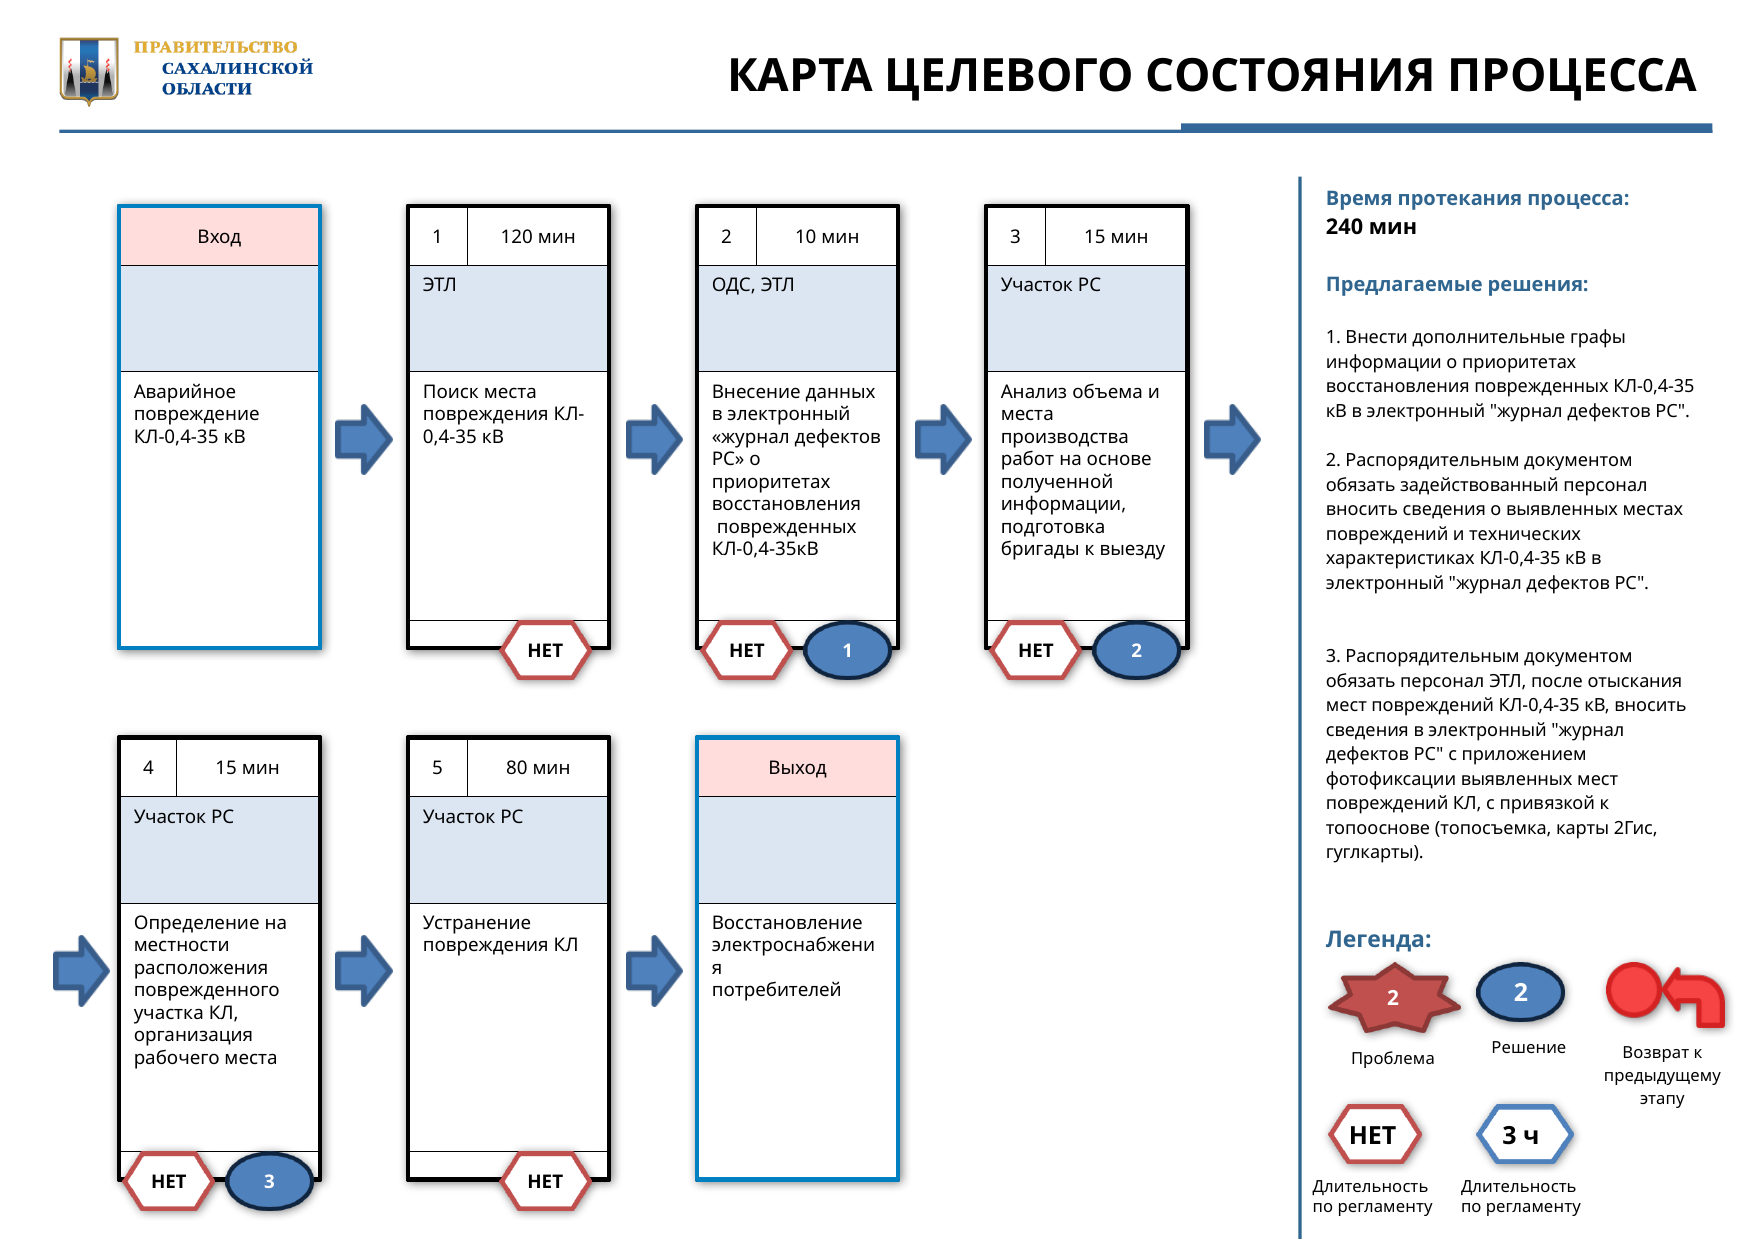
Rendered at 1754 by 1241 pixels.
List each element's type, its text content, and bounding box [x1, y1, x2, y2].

text_box [118, 206, 321, 649]
text_box НЕТ [592, 1157, 596, 1205]
text_box Проблема [1328, 1039, 1458, 1110]
text_box НЕТ [985, 626, 989, 674]
picture [225, 1151, 314, 1212]
picture [1605, 962, 1726, 1029]
picture [1327, 1104, 1423, 1165]
text_box [407, 737, 610, 1180]
text_box Длительность по регламенту [1328, 1168, 1418, 1229]
picture [1476, 1104, 1574, 1165]
text_box [59, 129, 1181, 133]
text_box [1298, 176, 1302, 1239]
picture [498, 1151, 592, 1212]
text_box Время протекания процесса: 240 мин Предлагаемые решения: 1. Внести дополнительные графы информации о приоритетах восстановления поврежденных КЛ-0,4-35 кВ в электронный "журнал дефектов РС". 2. Распорядительным документом обязать задействованный персонал вносить сведения о выявленных местах повреждений и технических характеристиках КЛ-0,4-35 кВ в электронный "журнал дефектов РС". 3. Распорядительным документом обязать персонал ЭТЛ, после отыскания мест повреждений КЛ-0,4-35 кВ, вносить сведения в электронный "журнал дефектов РС" с приложением фотофиксации выявленных мест повреждений КЛ, с привязкой к топооснове (топосъемка, карты 2Гис, гуглкарты). [1310, 176, 1713, 886]
picture [803, 620, 892, 680]
text_box НЕТ [592, 626, 596, 674]
text_box [118, 737, 321, 1155]
text_box [1181, 123, 1713, 133]
text_box Легенда: [1310, 915, 1713, 1182]
text_box Длительность по регламенту [1476, 1168, 1566, 1229]
picture [498, 620, 592, 680]
picture [59, 35, 313, 107]
picture [915, 404, 973, 476]
picture [122, 1151, 216, 1212]
text_box НЕТ [118, 1157, 122, 1205]
picture [989, 620, 1083, 680]
text_box Решение [1476, 1028, 1566, 1088]
text_box НЕТ [696, 626, 700, 674]
picture [52, 935, 110, 1007]
picture [626, 404, 684, 476]
text_box [696, 737, 899, 1180]
picture [700, 620, 794, 680]
picture [1204, 404, 1262, 476]
picture [335, 935, 393, 1007]
picture [1327, 962, 1462, 1034]
picture [1092, 620, 1181, 680]
text_box КАРТА ЦЕЛЕВОГО СОСТОЯНИЯ ПРОЦЕССА [414, 29, 1713, 113]
text_box [696, 206, 899, 622]
text_box [985, 206, 1188, 622]
picture [335, 404, 393, 476]
text_box Возврат к предыдущему этапу [1582, 1032, 1743, 1210]
picture [626, 935, 684, 1007]
text_box [407, 206, 610, 649]
picture [1476, 962, 1565, 1023]
